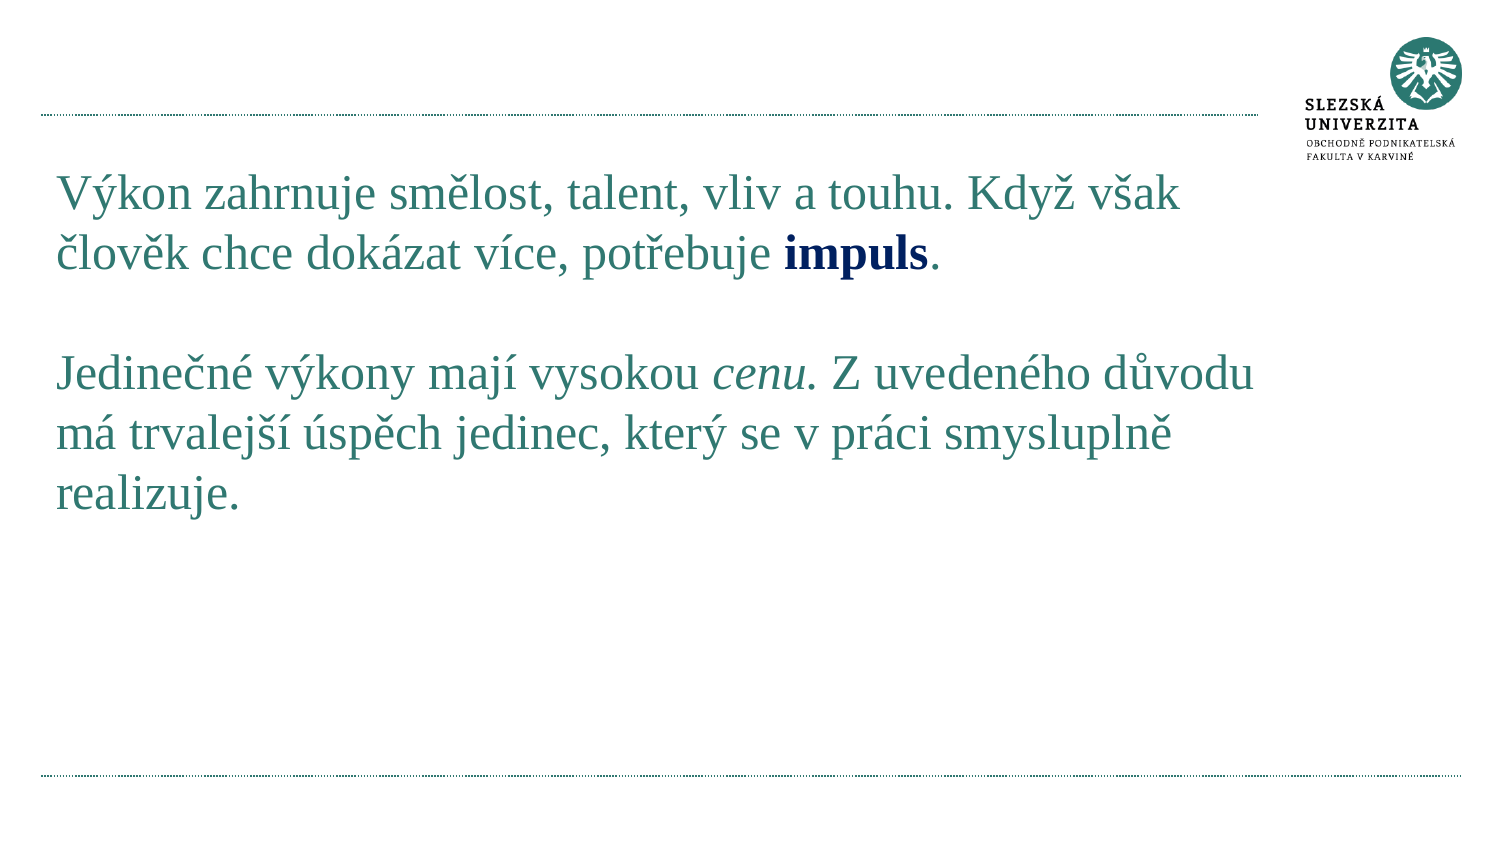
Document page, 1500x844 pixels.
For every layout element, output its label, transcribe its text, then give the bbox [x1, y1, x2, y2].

picture [1305, 37, 1462, 160]
title Výkon zahrnuje smělost, talent, vliv a touhu. Když však člověk chce dokázat více, potřebuje impuls. Jedinečné výkony mají vysokou cenu. Z uvedeného důvodu má trvalejší úspěch jedinec, který se v práci smysluplně realizuje. [41, 32, 1270, 788]
